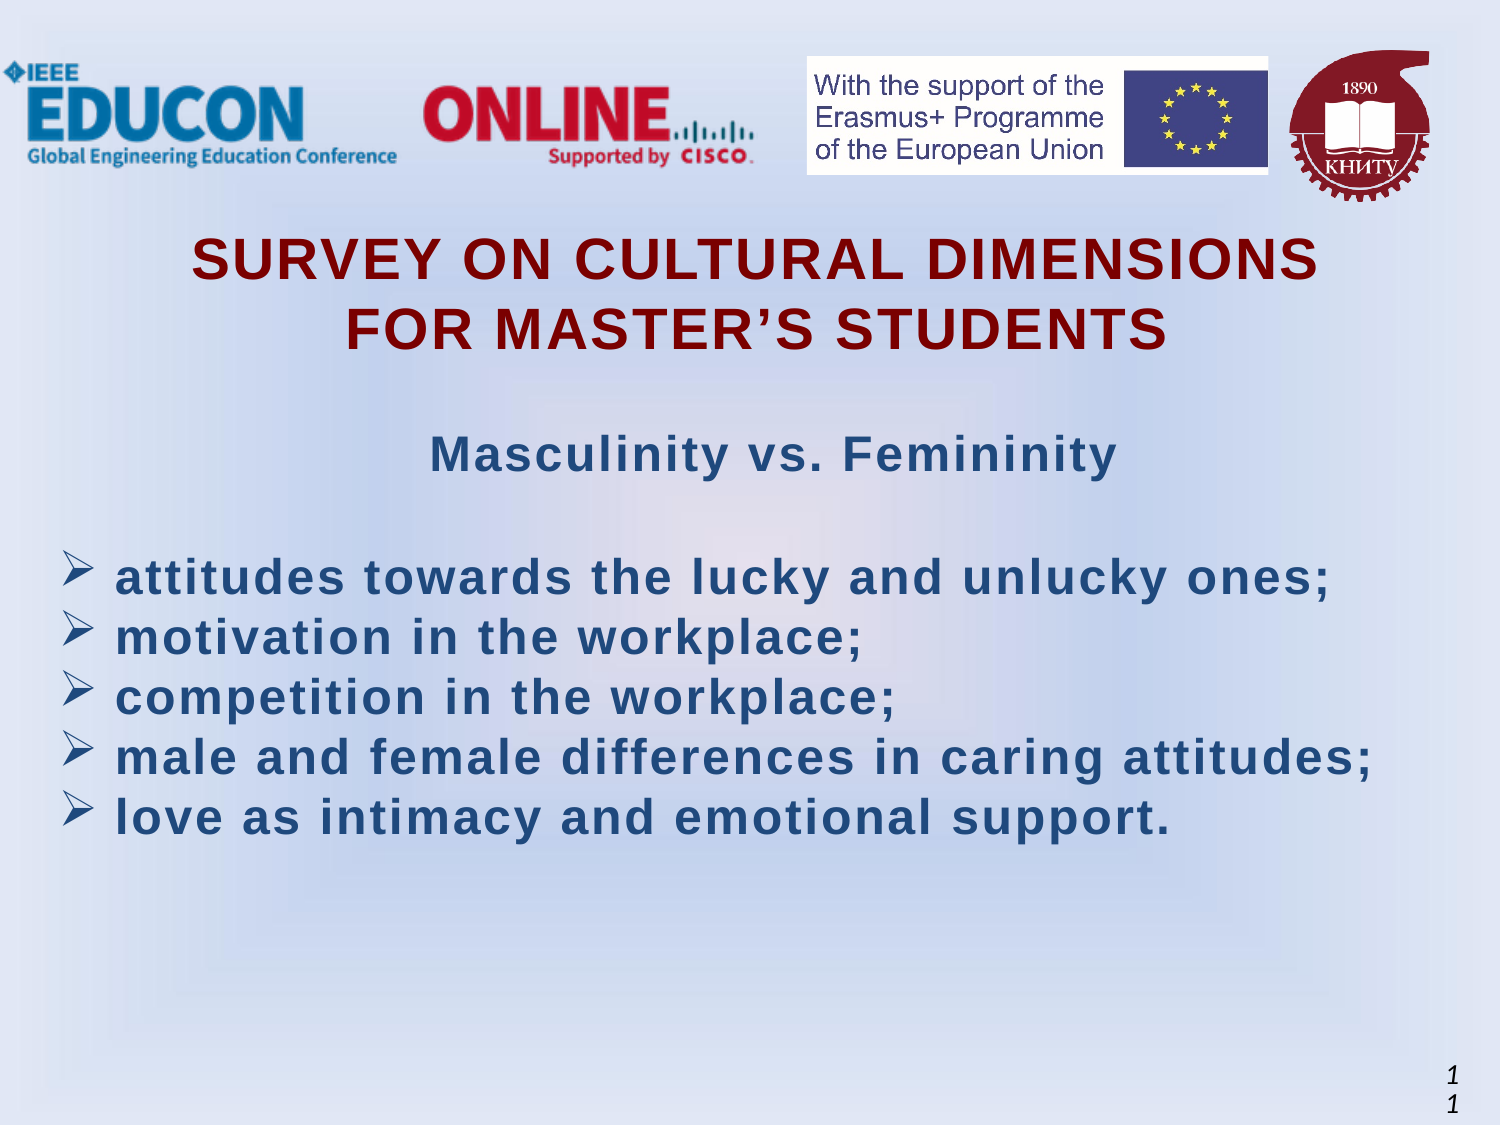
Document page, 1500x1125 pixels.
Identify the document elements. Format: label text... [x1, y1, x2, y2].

text_box Masculinity vs. Femininity attitudes towards the lucky and unlucky ones; motivation in the workplace; competition in the workplace; male and female differences in caring attitudes; love as intimacy and emotional support. [43, 414, 1447, 852]
slide_number 11 [1429, 1042, 1475, 1103]
text_box [1289, 50, 1430, 202]
picture [0, 0, 1500, 1125]
text_box SURVEY ON CULTURAL DIMENSIONS FOR MASTER’S STUDENTS [58, 213, 1400, 369]
